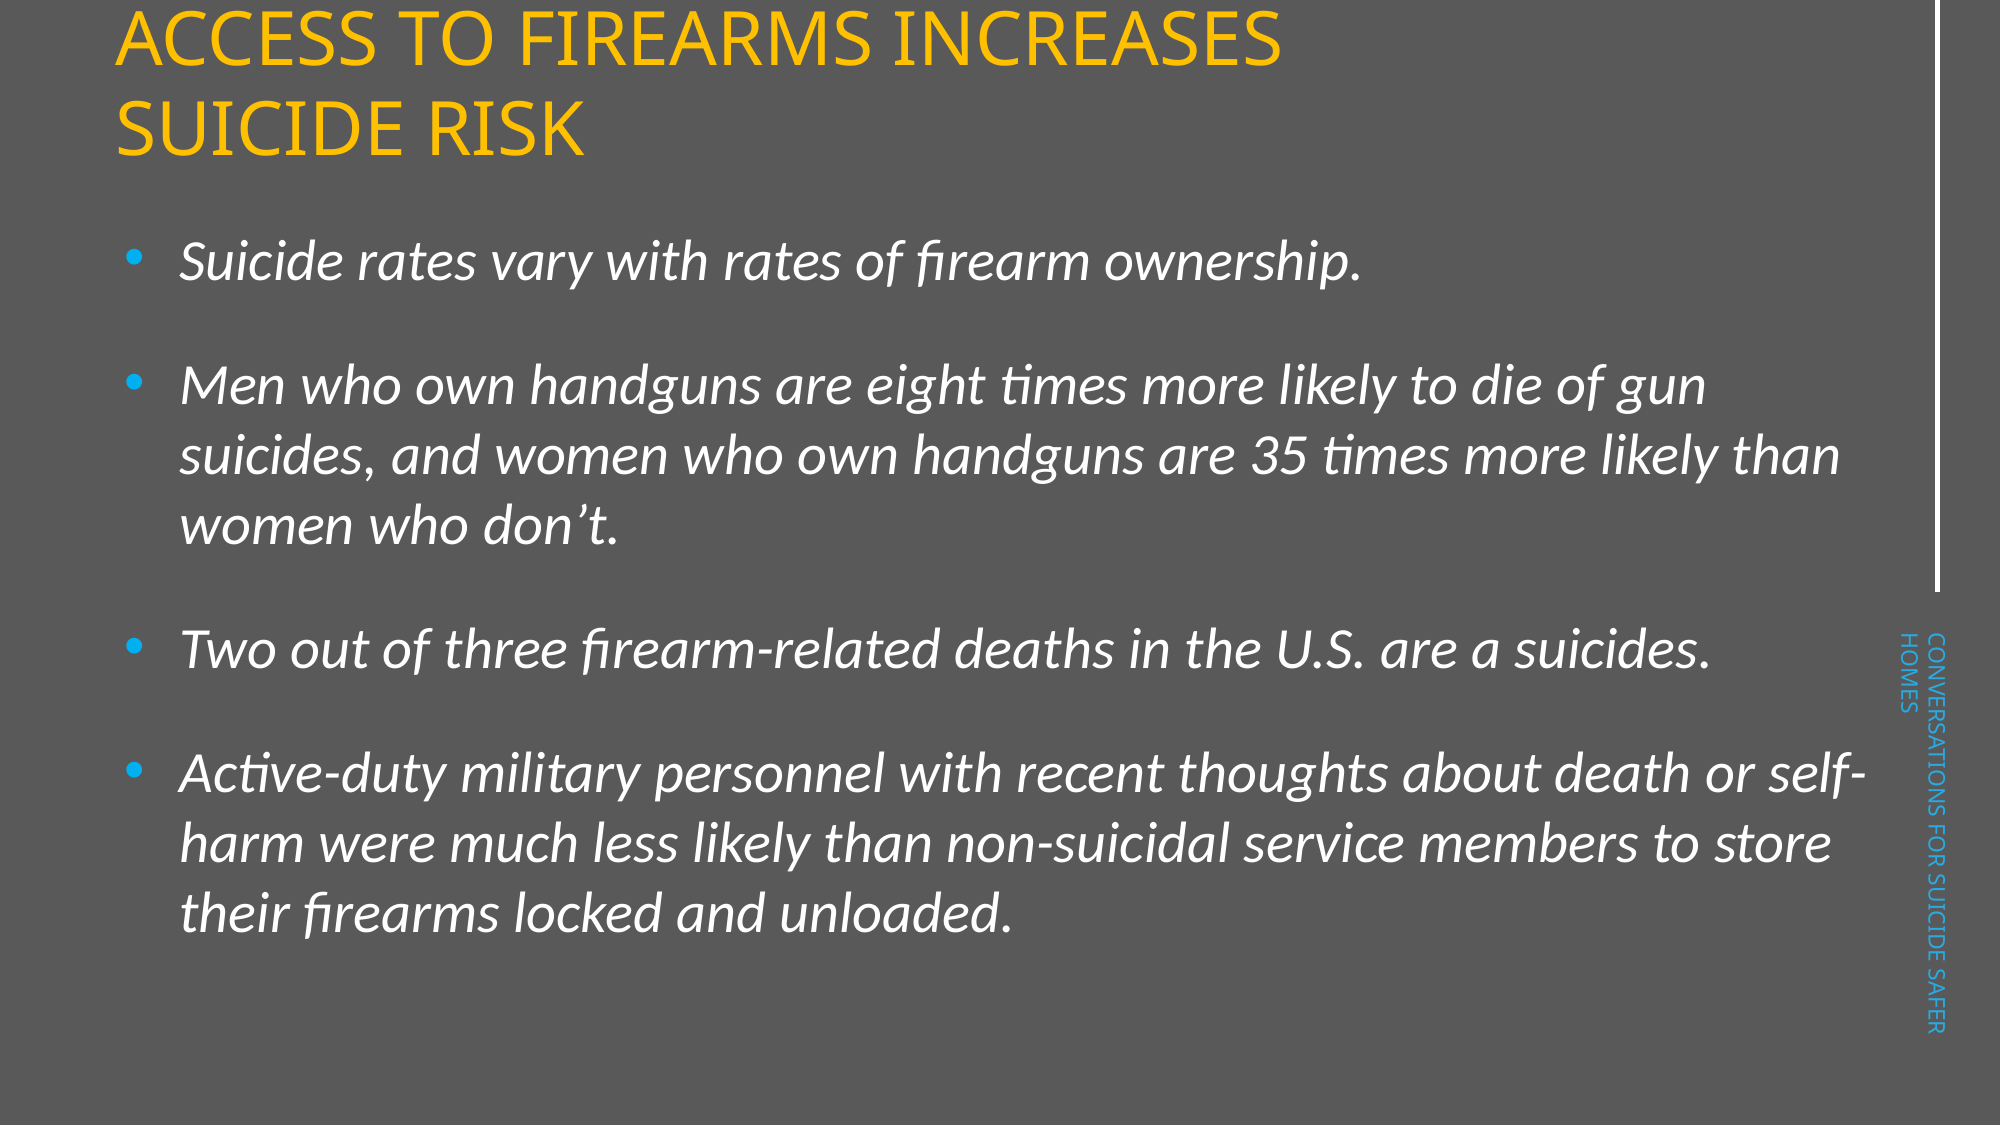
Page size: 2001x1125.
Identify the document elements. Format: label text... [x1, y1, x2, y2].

text_box Suicide rates vary with rates of firearm ownership. Men who own handguns are eight times more likely to die of gun suicides, and women who own handguns are 35 times more likely than women who don’t. Two out of three firearm-related deaths in the U.S. are a suicides. Active-duty military personnel with recent thoughts about death or self-harm were much less likely than non-suicidal service members to store their firearms locked and unloaded. [109, 214, 1923, 952]
text_box ACCESS TO FIREARMS INCREASES SUICIDE RISK [100, 64, 1588, 186]
